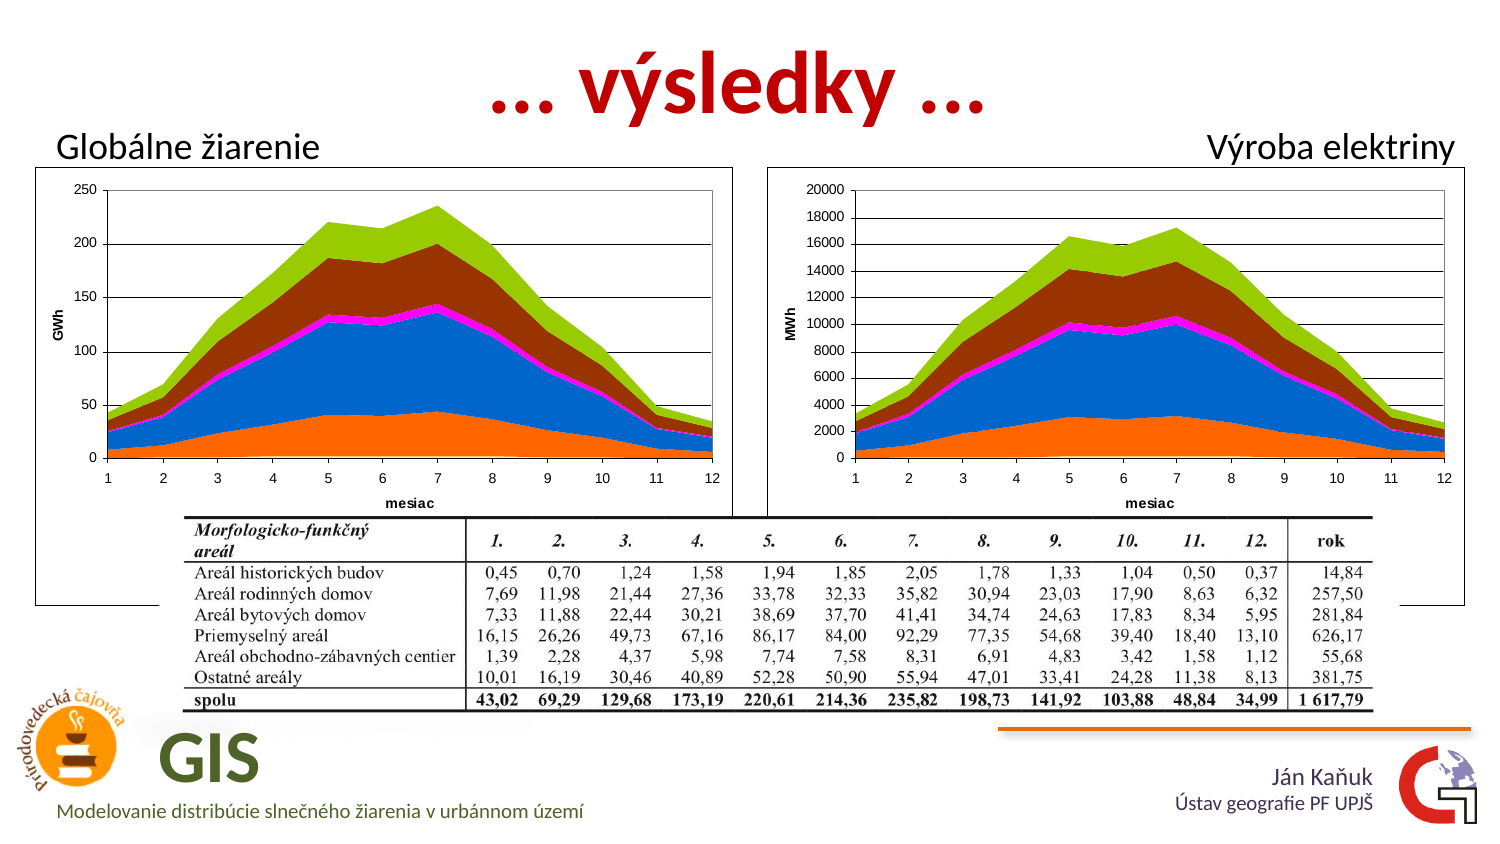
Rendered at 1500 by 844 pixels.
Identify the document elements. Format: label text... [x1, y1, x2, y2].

text_box Výroba elektriny [962, 114, 1471, 161]
title ... výsledky ... [100, 16, 1376, 139]
text_box Globálne žiarenie [41, 114, 550, 160]
picture [29, 161, 1471, 744]
text_box GIS Modelovanie distribúcie slnečného žiarenia v urbánnom území [41, 693, 614, 837]
text_box Ján Kaňuk Ústav geografie PF UPJŠ [933, 752, 1388, 823]
picture [11, 681, 136, 806]
picture [1399, 746, 1477, 824]
